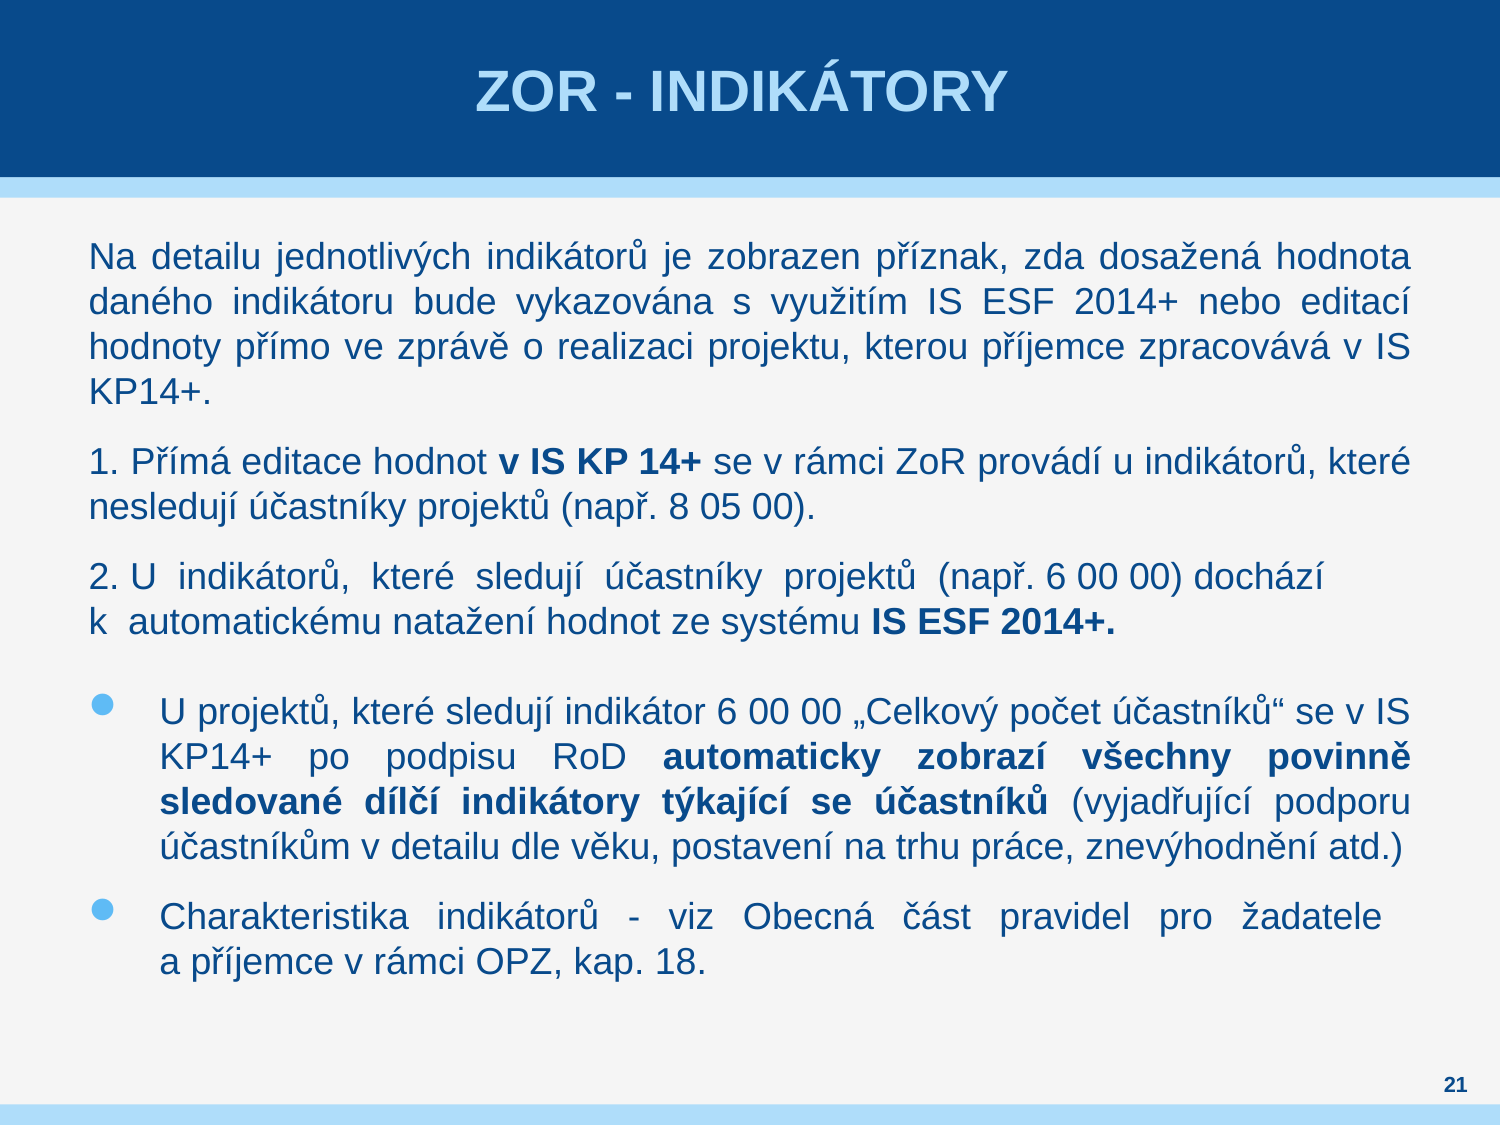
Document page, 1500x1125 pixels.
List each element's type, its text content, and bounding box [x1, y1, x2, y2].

list Na detailu jednotlivých indikátorů je zobrazen příznak, zda dosažená hodnota daného indikátoru bude vykazována s využitím IS ESF 2014+ nebo editací hodnoty přímo ve zprávě o realizaci projektu, kterou příjemce zpracovává v IS KP14+. 1. Přímá editace hodnot v IS KP 14+ se v rámci ZoR provádí u indikátorů, které nesledují účastníky projektů (např. 8 05 00). 2. U indikátorů, které sledují účastníky projektů (např. 6 00 00) dochází k automatickému natažení hodnot ze systému IS ESF 2014+. U projektů, které sledují indikátor 6 00 00 „Celkový počet účastníků“ se v IS KP14+ po podpisu RoD automaticky zobrazí všechny povinně sledované dílčí indikátory týkající se účastníků (vyjadřující podporu účastníkům v detailu dle věku, postavení na trhu práce, znevýhodnění atd.) Charakteristika indikátorů - viz Obecná část pravidel pro žadatele a příjemce v rámci OPZ, kap. 18. [88, 231, 1412, 1047]
slide_number 21 [1417, 1068, 1495, 1099]
title ZOR - Indikátory [59, 0, 1441, 178]
